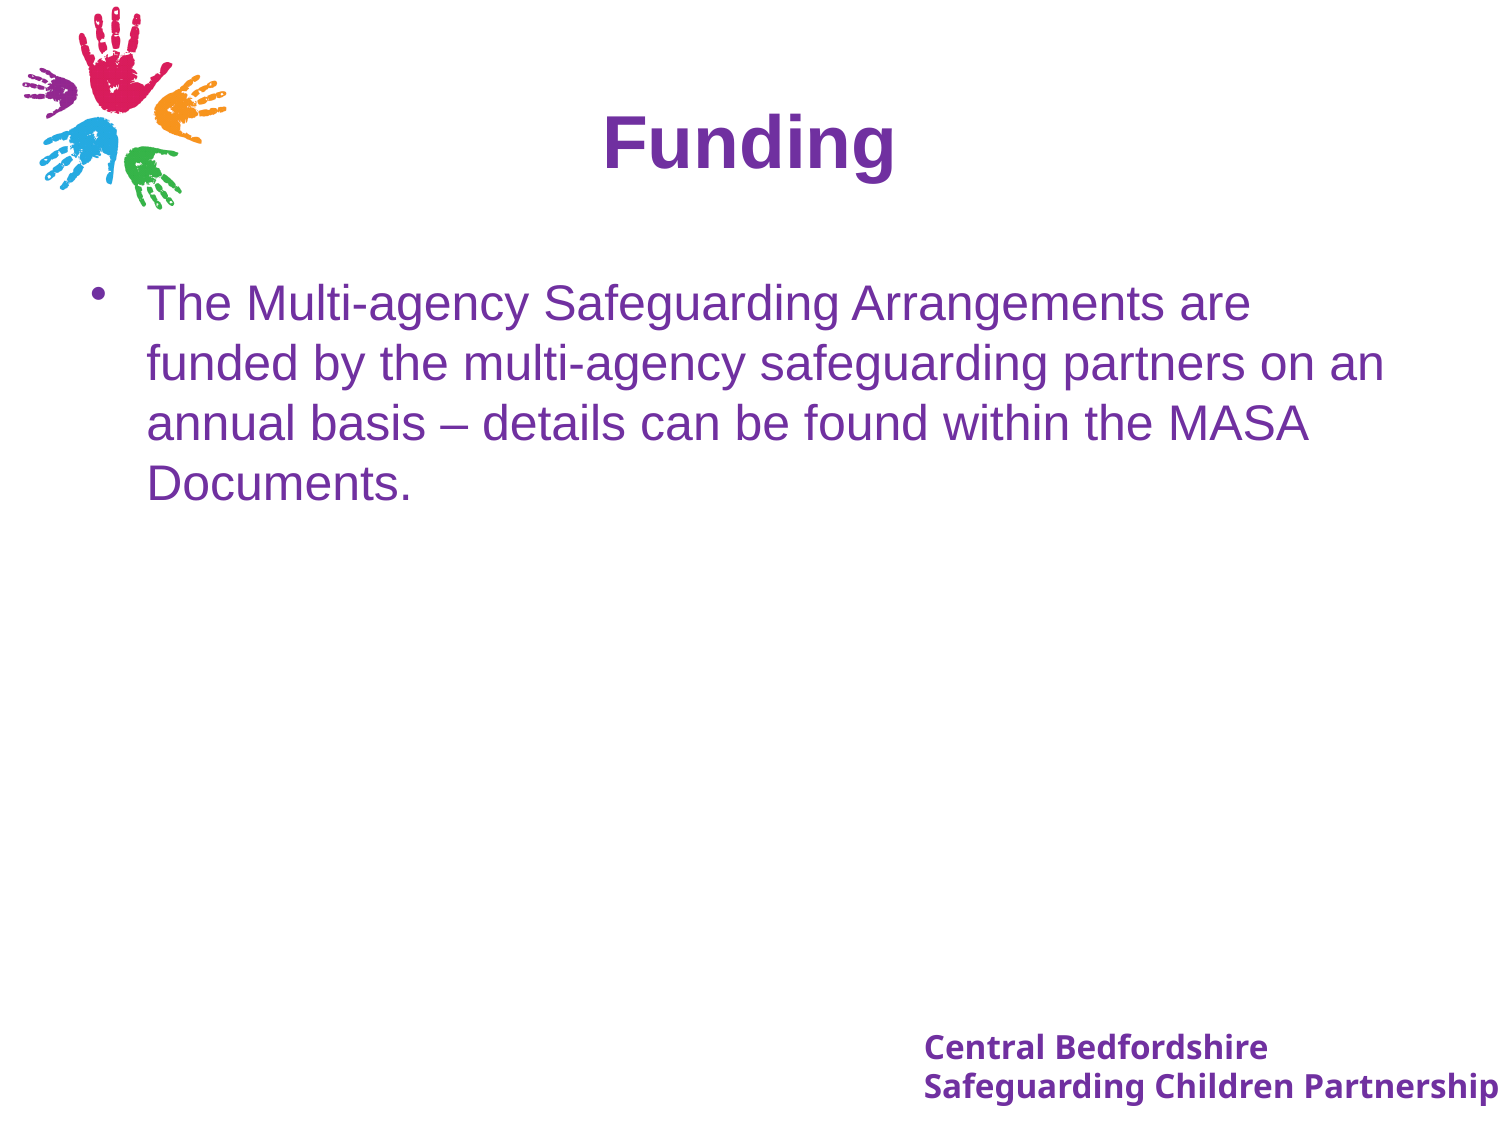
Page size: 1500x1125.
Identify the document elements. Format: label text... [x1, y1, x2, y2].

list The Multi-agency Safeguarding Arrangements are funded by the multi-agency safeguarding partners on an annual basis – details can be found within the MASA Documents. [75, 262, 1425, 1005]
text_box Central Bedfordshire Safeguarding Children Partnership [909, 1018, 1500, 1114]
picture [0, 4, 243, 211]
title Funding [75, 45, 1425, 233]
